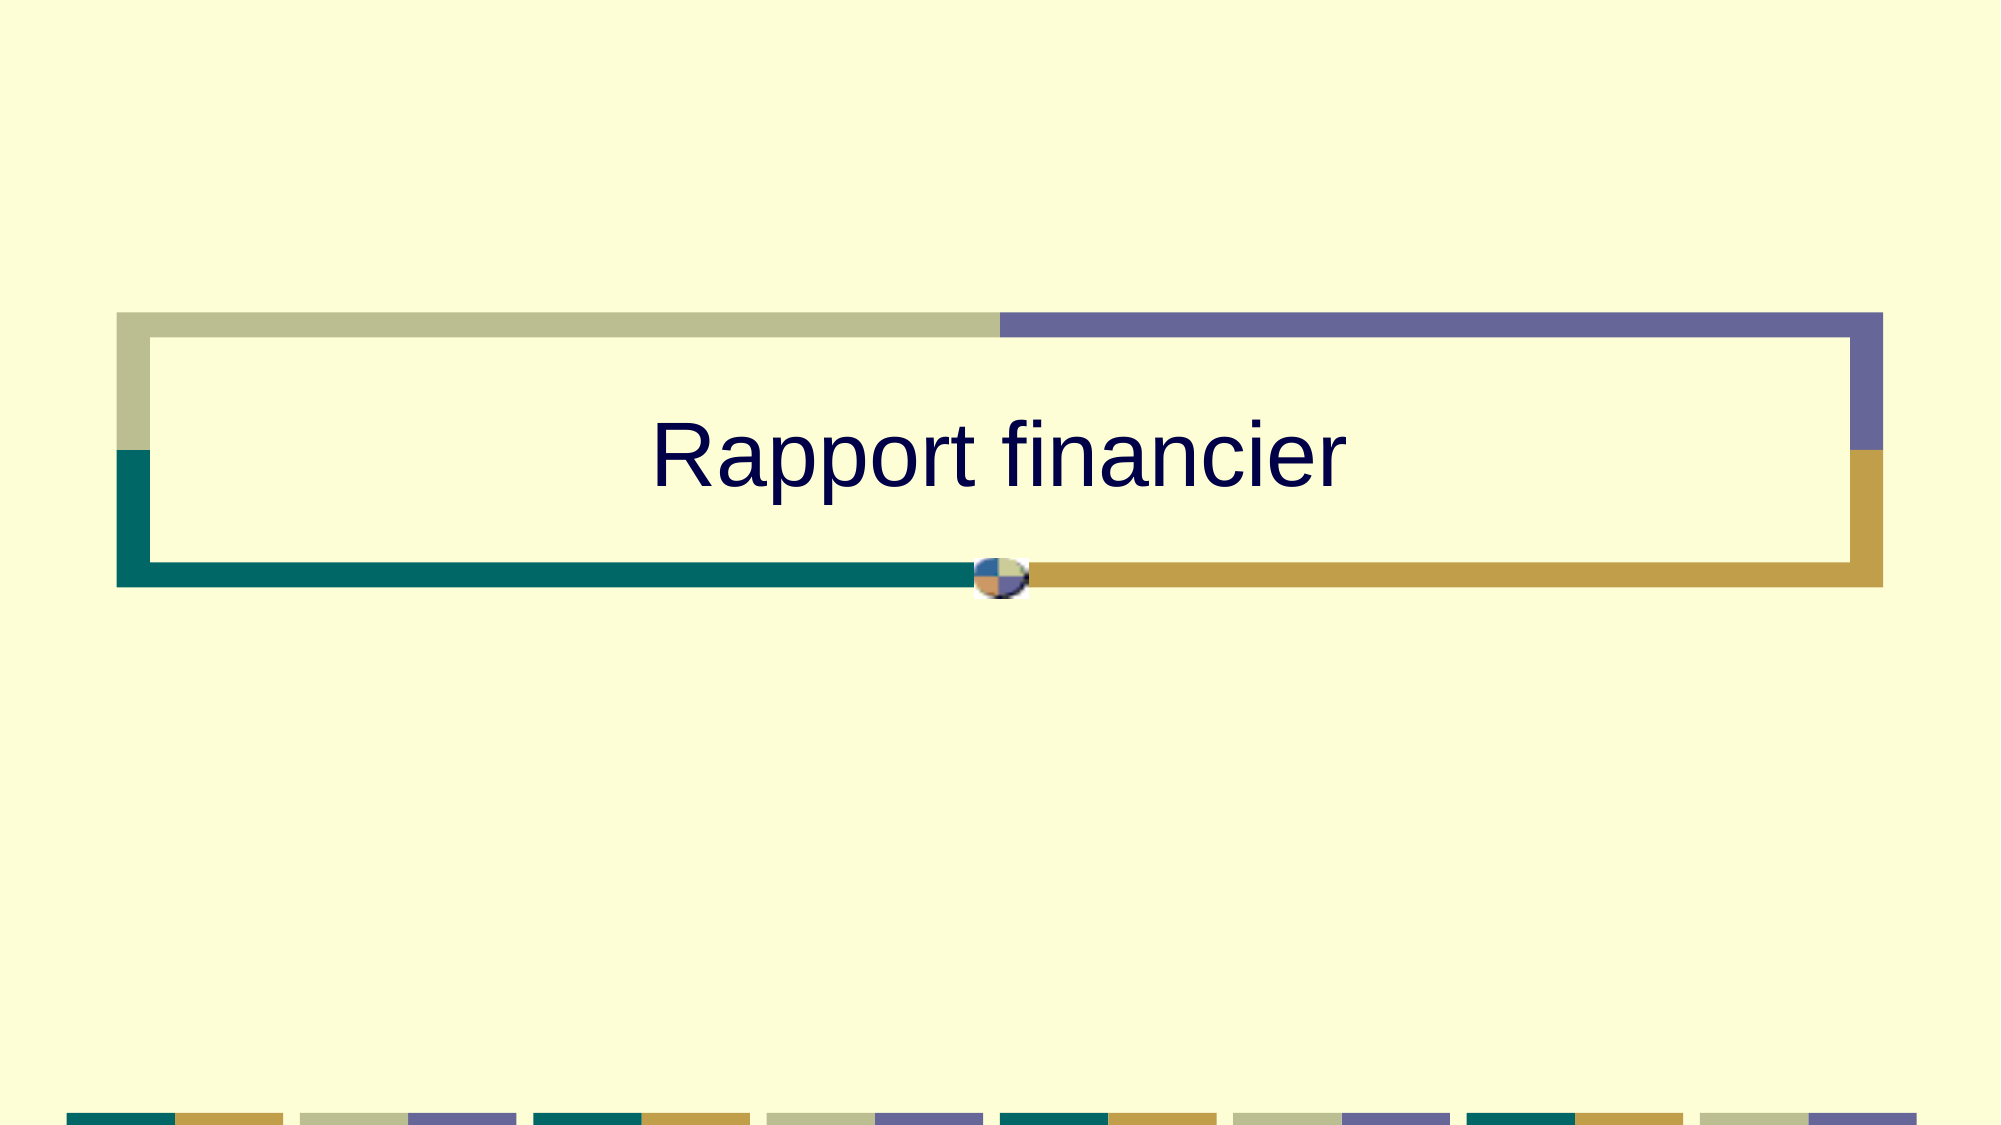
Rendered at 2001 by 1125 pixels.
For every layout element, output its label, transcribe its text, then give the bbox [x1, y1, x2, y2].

title Rapport financier [362, 349, 1638, 551]
picture [974, 558, 1029, 599]
